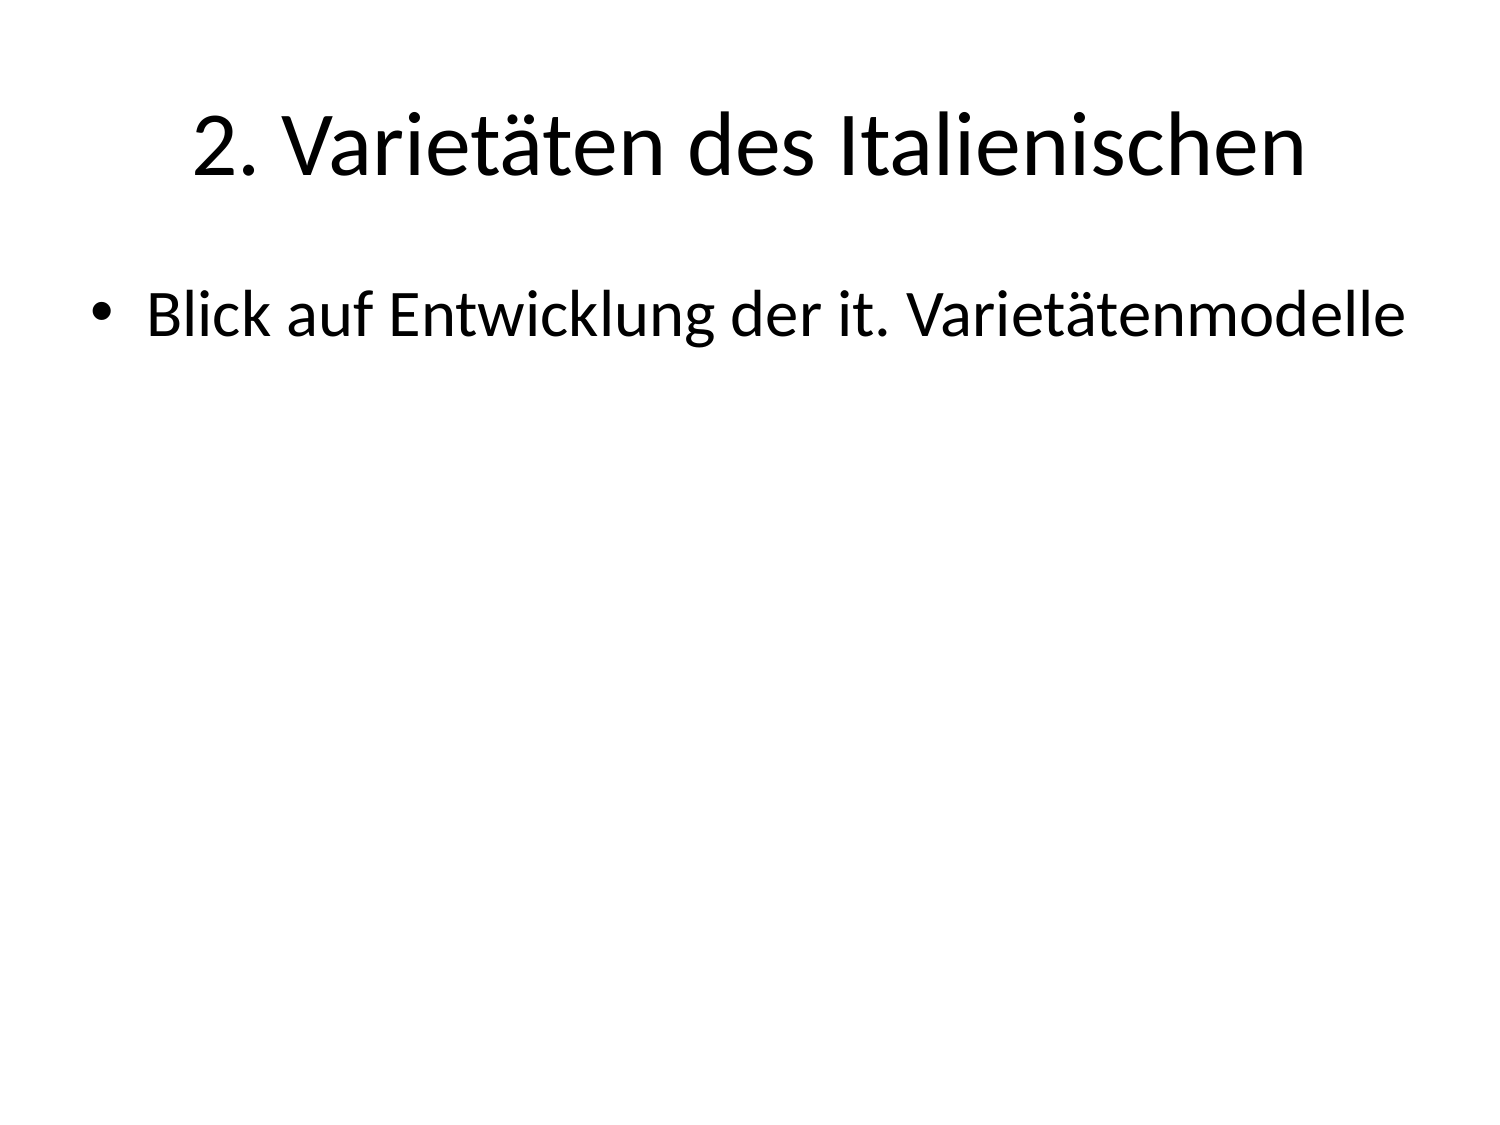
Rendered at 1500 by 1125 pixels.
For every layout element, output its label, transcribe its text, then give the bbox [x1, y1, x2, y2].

title 2. Varietäten des Italienischen [75, 45, 1425, 233]
list Blick auf Entwicklung der it. Varietätenmodelle [75, 262, 1425, 1005]
